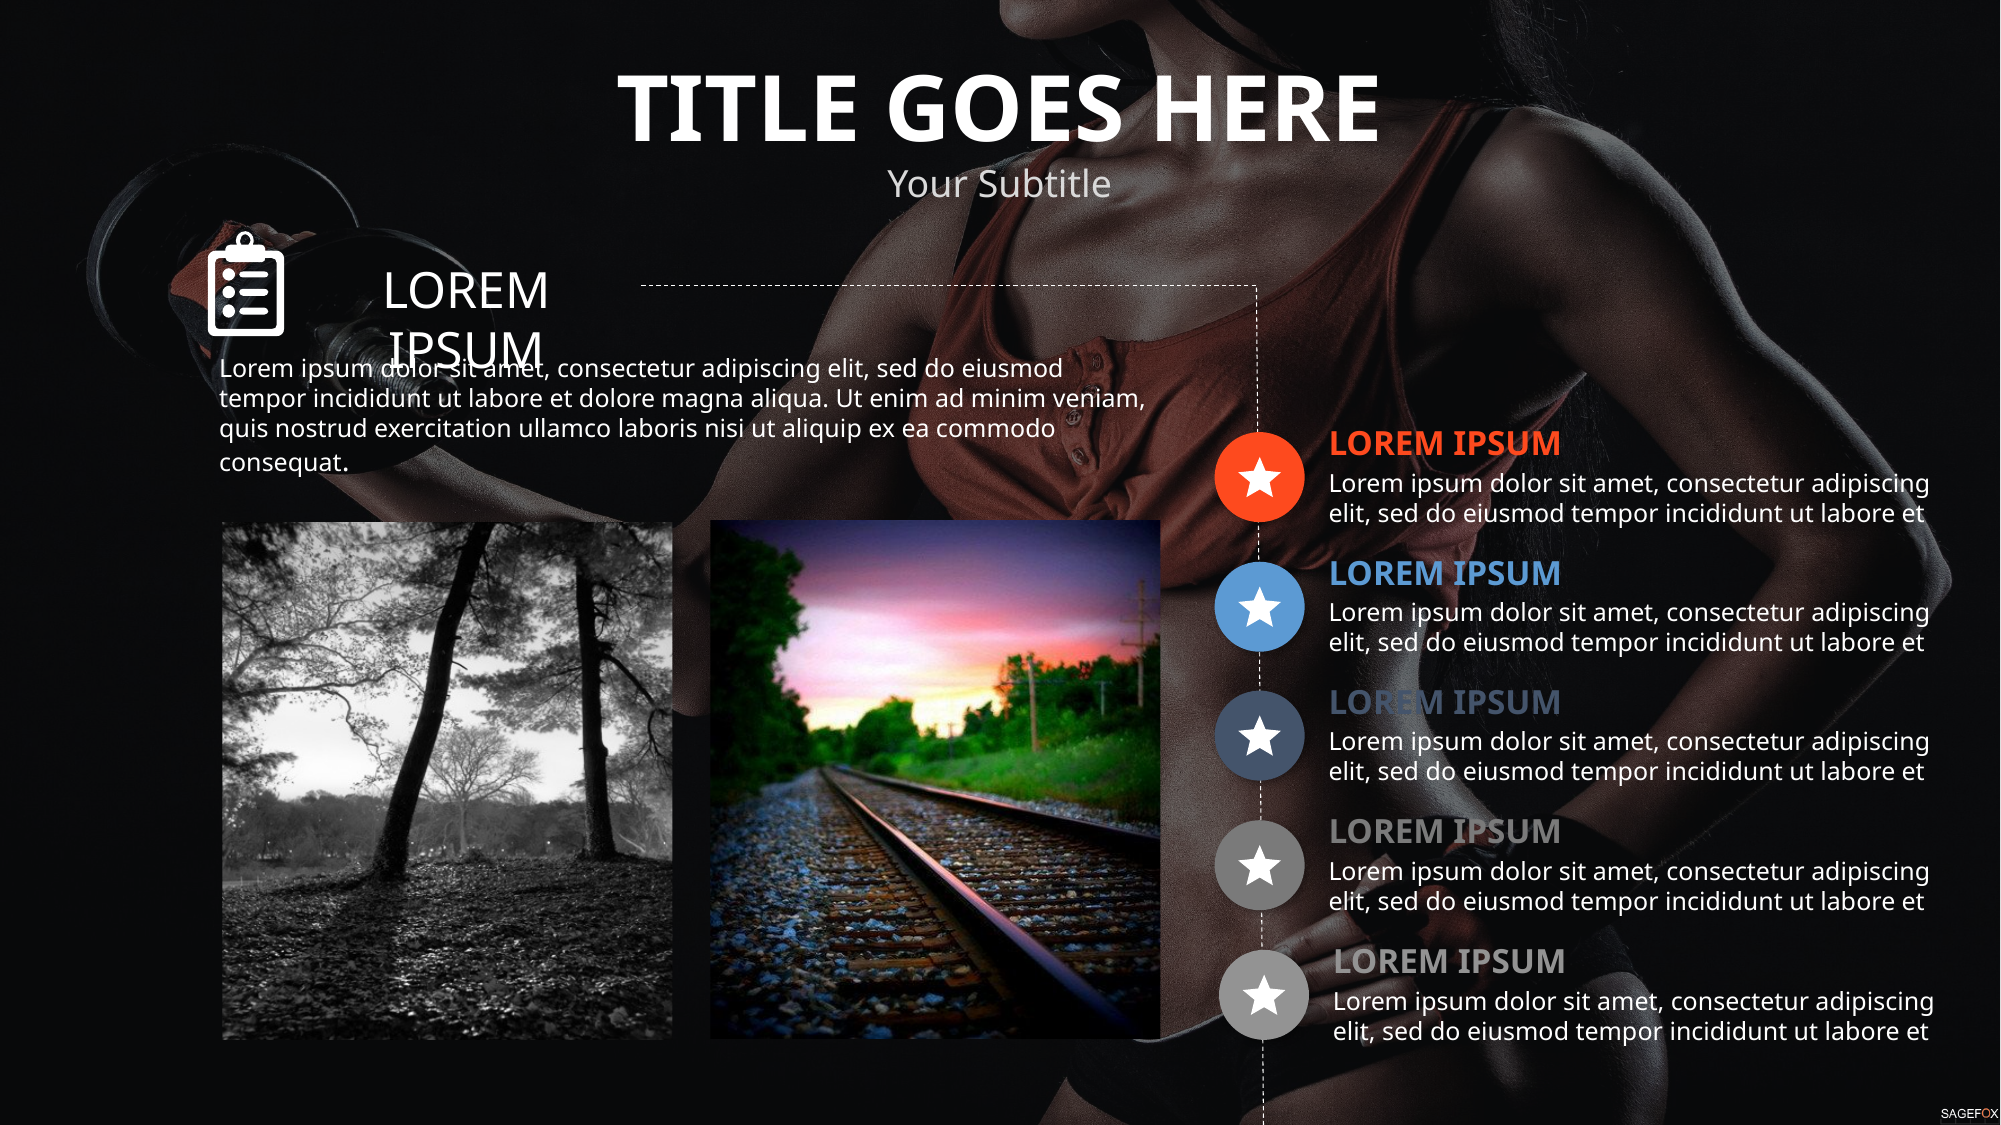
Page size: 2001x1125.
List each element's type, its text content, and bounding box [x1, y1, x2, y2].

text_box LOREM IPSUM Lorem ipsum dolor sit amet, consectetur adipiscing elit, sed do eiusmod tempor incididunt ut labore et [1318, 546, 1953, 662]
text_box [709, 520, 1161, 1039]
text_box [1218, 949, 1309, 1040]
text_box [1256, 781, 1264, 820]
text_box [207, 231, 285, 337]
picture [0, 0, 2001, 1125]
text_box LOREM IPSUM Lorem ipsum dolor sit amet, consectetur adipiscing elit, sed do eiusmod tempor incididunt ut labore et [1318, 805, 1953, 921]
text_box LOREM IPSUM Lorem ipsum dolor sit amet, consectetur adipiscing elit, sed do eiusmod tempor incididunt ut labore et [1318, 417, 1953, 533]
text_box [1214, 820, 1305, 911]
text_box Lorem ipsum dolor sit amet, consectetur adipiscing elit, sed do eiusmod tempor incididunt ut labore et dolore magna aliqua. Ut enim ad minim veniam, quis nostrud exercitation ullamco laboris nisi ut aliquip ex ea commodo consequat. [204, 344, 1168, 485]
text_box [1256, 1040, 1264, 1125]
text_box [1214, 690, 1305, 781]
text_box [1256, 911, 1264, 949]
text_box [1256, 523, 1264, 561]
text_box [1214, 561, 1305, 652]
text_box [1214, 432, 1305, 523]
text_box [1256, 652, 1264, 690]
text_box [1256, 287, 1264, 432]
text_box TITLE GOES HERE Your Subtitle [548, 42, 1452, 212]
text_box LOREM IPSUM Lorem ipsum dolor sit amet, consectetur adipiscing elit, sed do eiusmod tempor incididunt ut labore et [1322, 935, 1958, 1050]
text_box LOREM IPSUM [292, 250, 642, 344]
text_box [221, 521, 673, 1041]
text_box LOREM IPSUM Lorem ipsum dolor sit amet, consectetur adipiscing elit, sed do eiusmod tempor incididunt ut labore et [1318, 675, 1953, 791]
